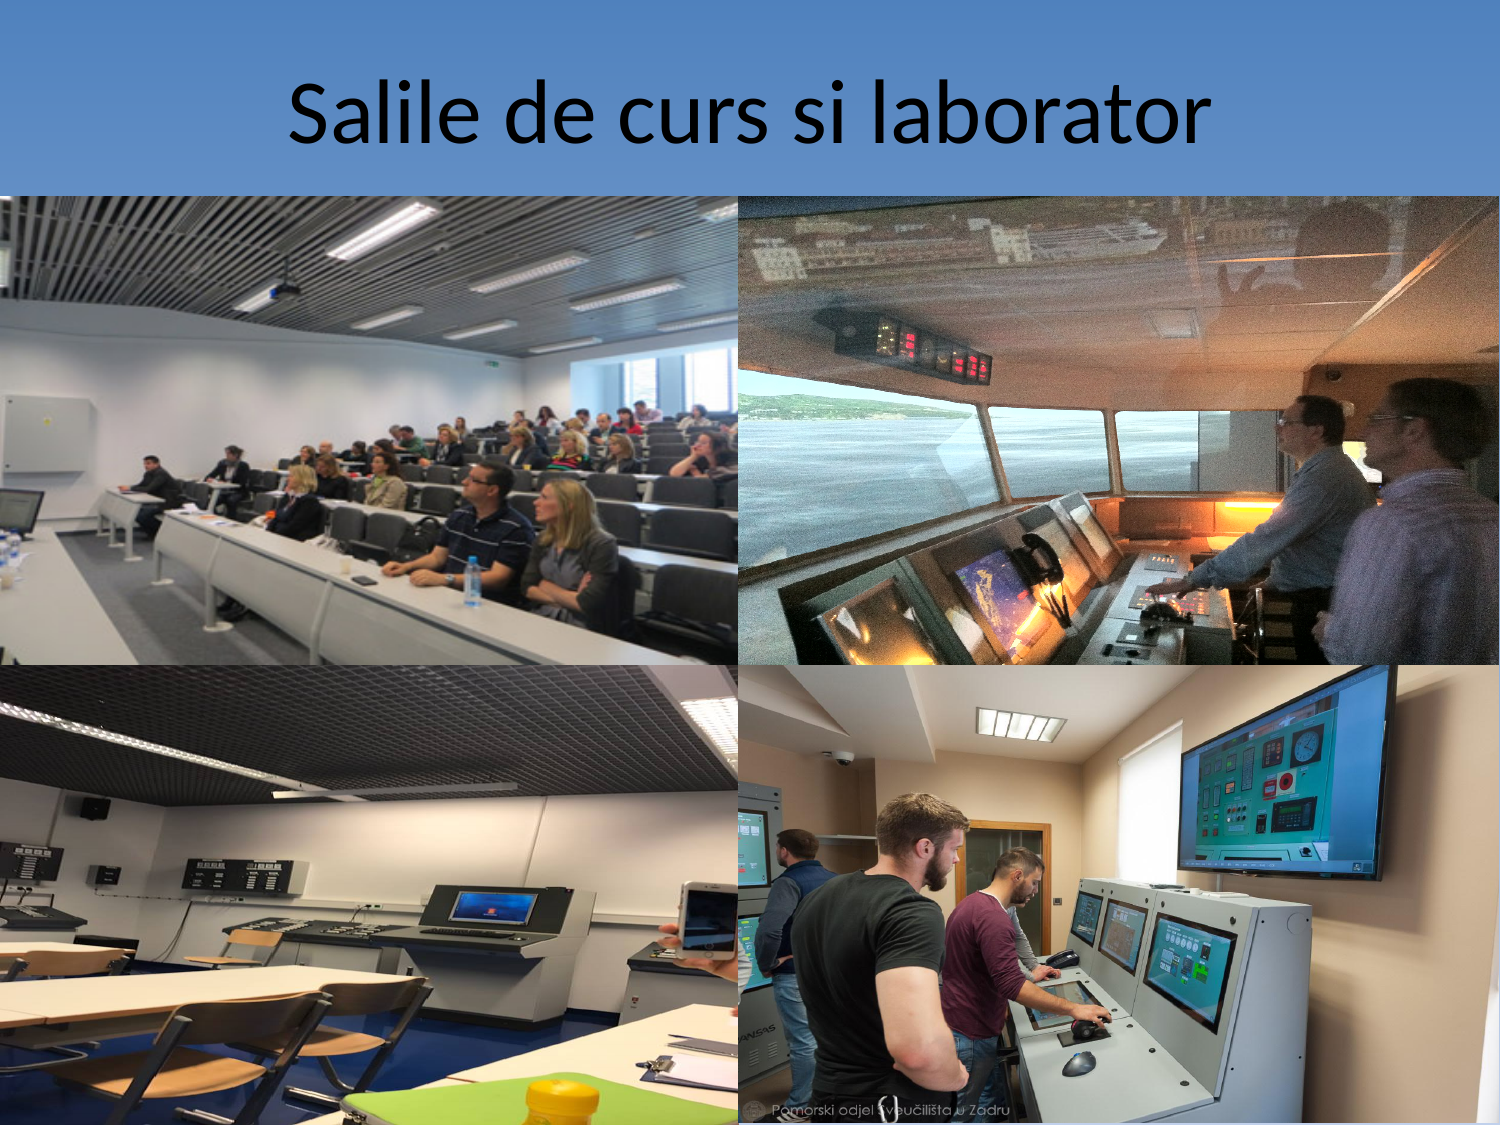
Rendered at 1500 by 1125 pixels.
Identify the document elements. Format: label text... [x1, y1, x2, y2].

title Salile de curs si laborator [76, 12, 1427, 194]
picture [0, 195, 1499, 1125]
